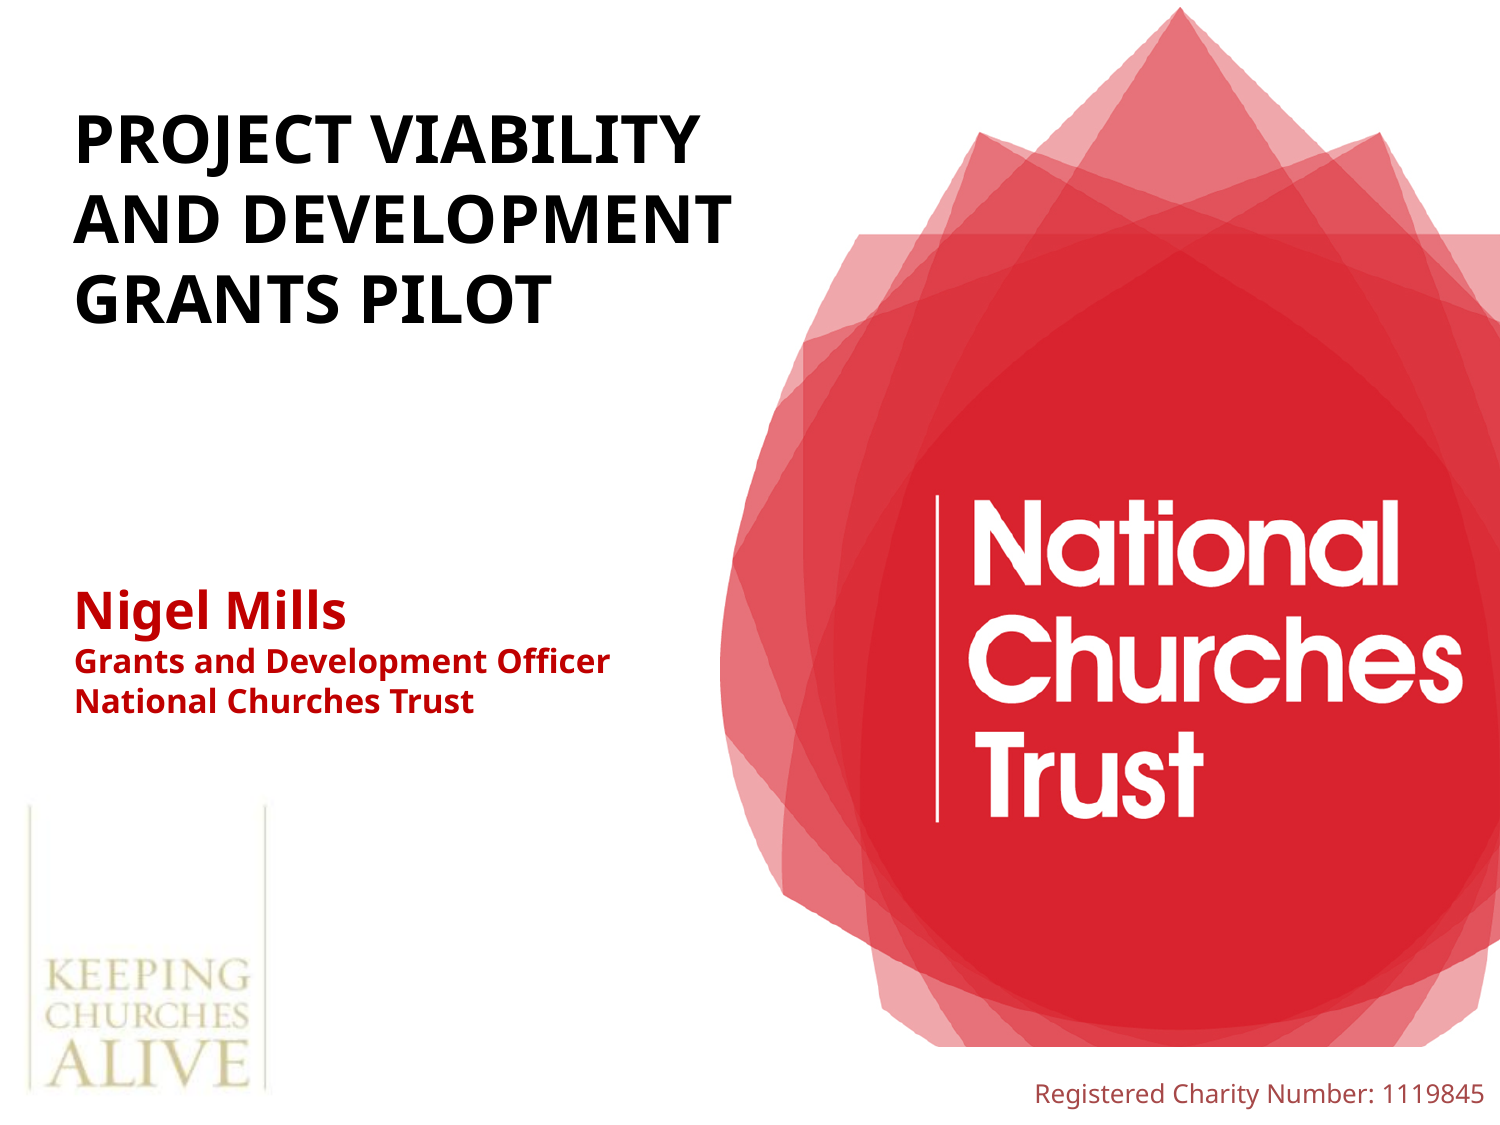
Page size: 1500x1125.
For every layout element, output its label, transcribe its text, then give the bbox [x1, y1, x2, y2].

text_box Registered Charity Number: 1119845 [950, 1070, 1500, 1117]
text_box Nigel Mills Grants and Development Officer National Churches Trust [58, 570, 715, 728]
picture [720, 7, 1500, 1047]
text_box PROJECT VIABILITY AND DEVELOPMENT GRANTS PILOT [58, 89, 715, 345]
picture [0, 770, 296, 1125]
